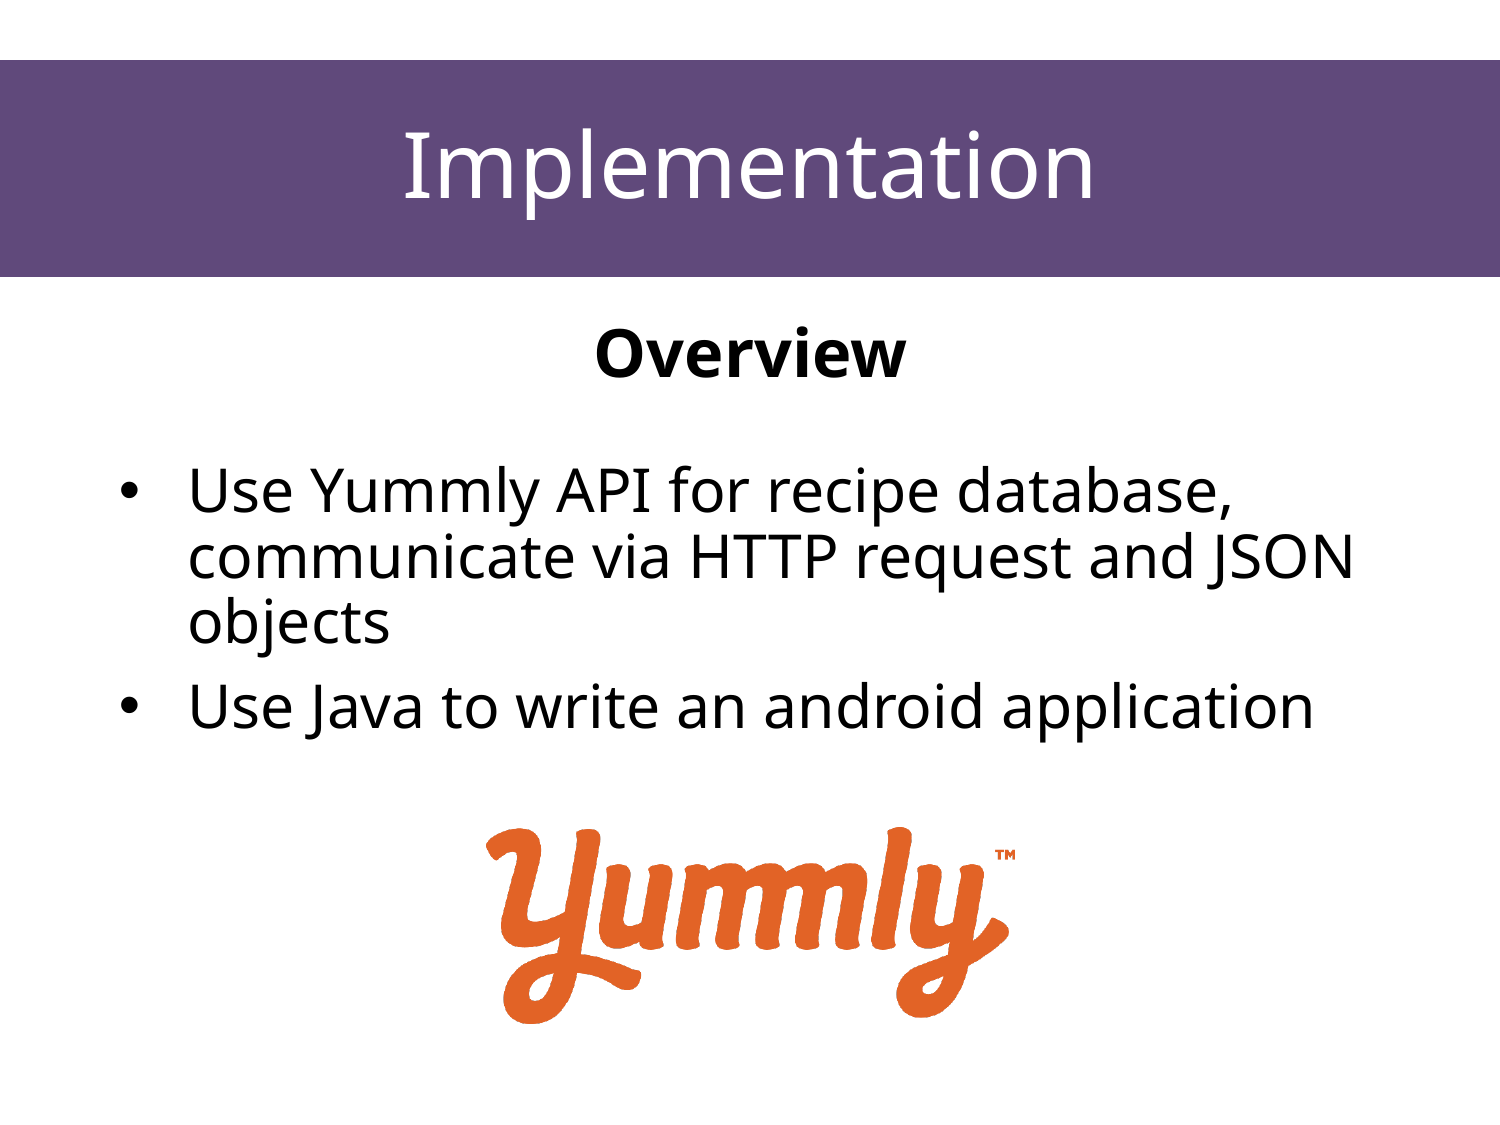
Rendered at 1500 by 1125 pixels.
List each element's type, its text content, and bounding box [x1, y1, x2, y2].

title Implementation [0, 59, 1500, 278]
picture [486, 827, 1015, 1024]
text_box Use Yummly API for recipe database, communicate via HTTP request and JSON objects Use Java to write an android application [103, 452, 1398, 790]
list Overview [103, 295, 1398, 416]
